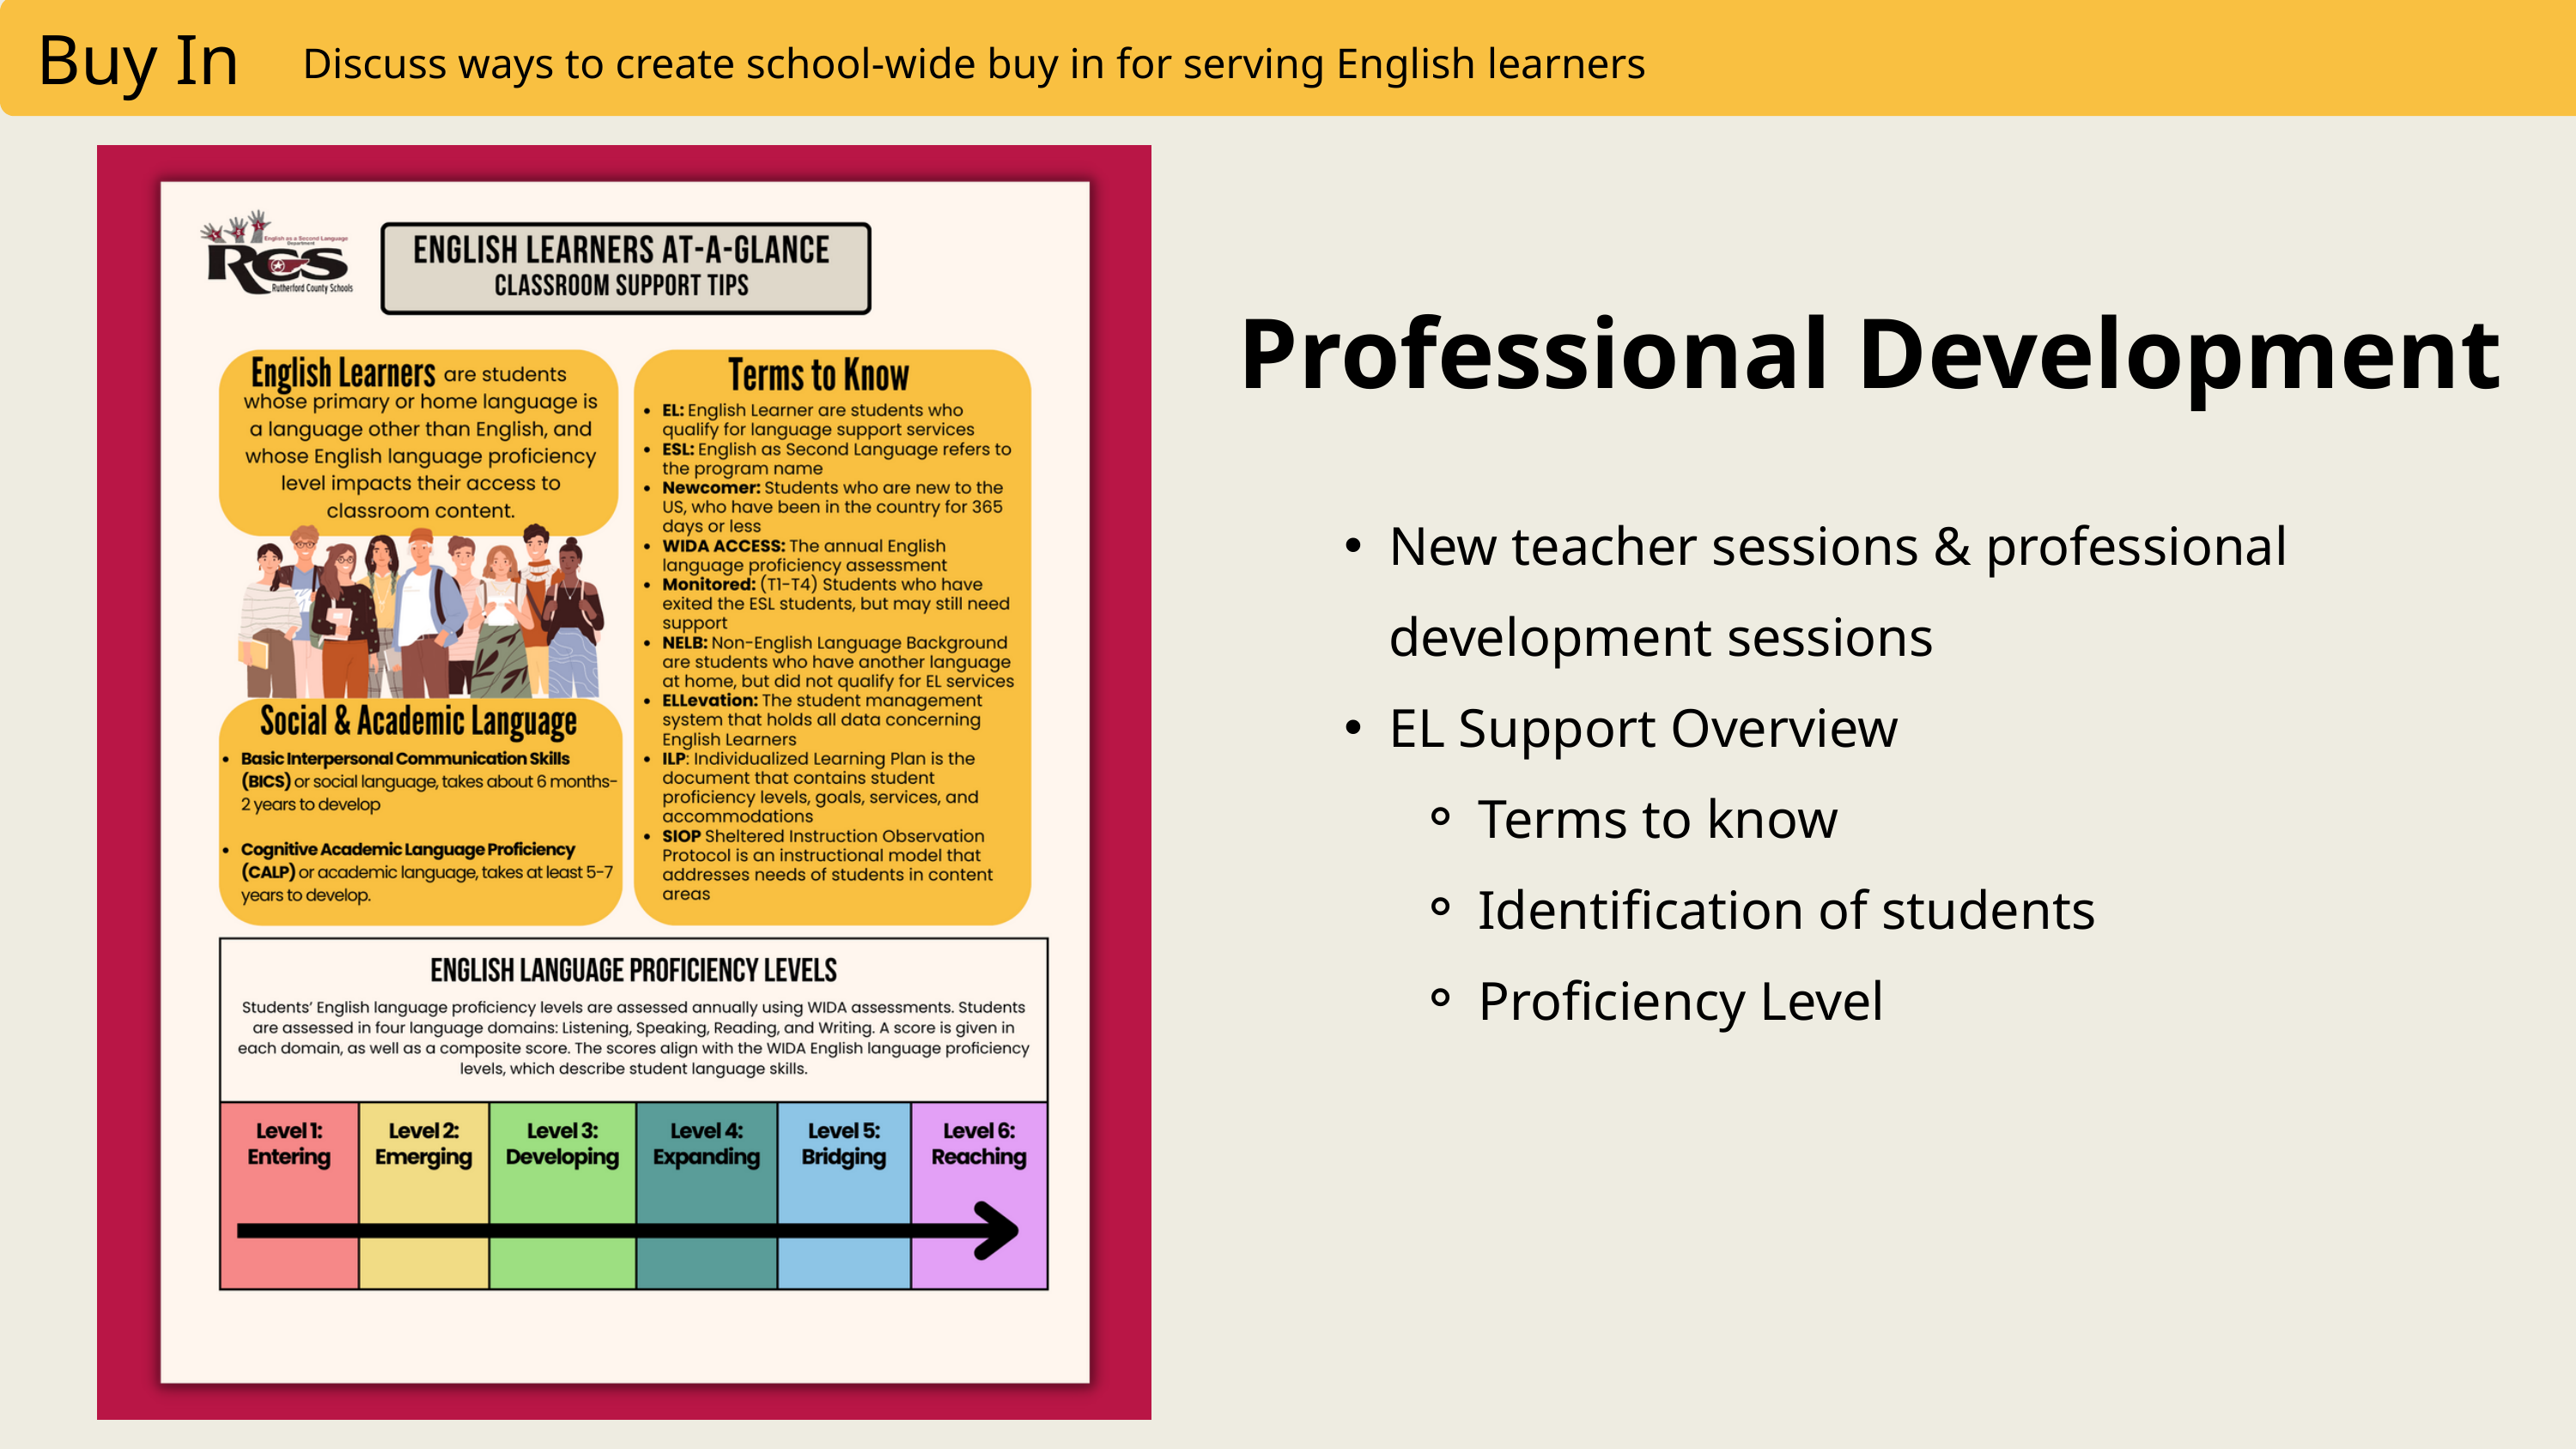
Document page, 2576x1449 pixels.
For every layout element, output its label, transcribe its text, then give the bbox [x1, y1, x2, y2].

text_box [0, 0, 2576, 117]
text_box Professional Development [1155, 185, 2576, 409]
text_box New teacher sessions & professional development sessions EL Support Overview Terms to know Identification of students Proficiency Level [1299, 485, 2443, 1031]
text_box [96, 144, 1152, 1421]
